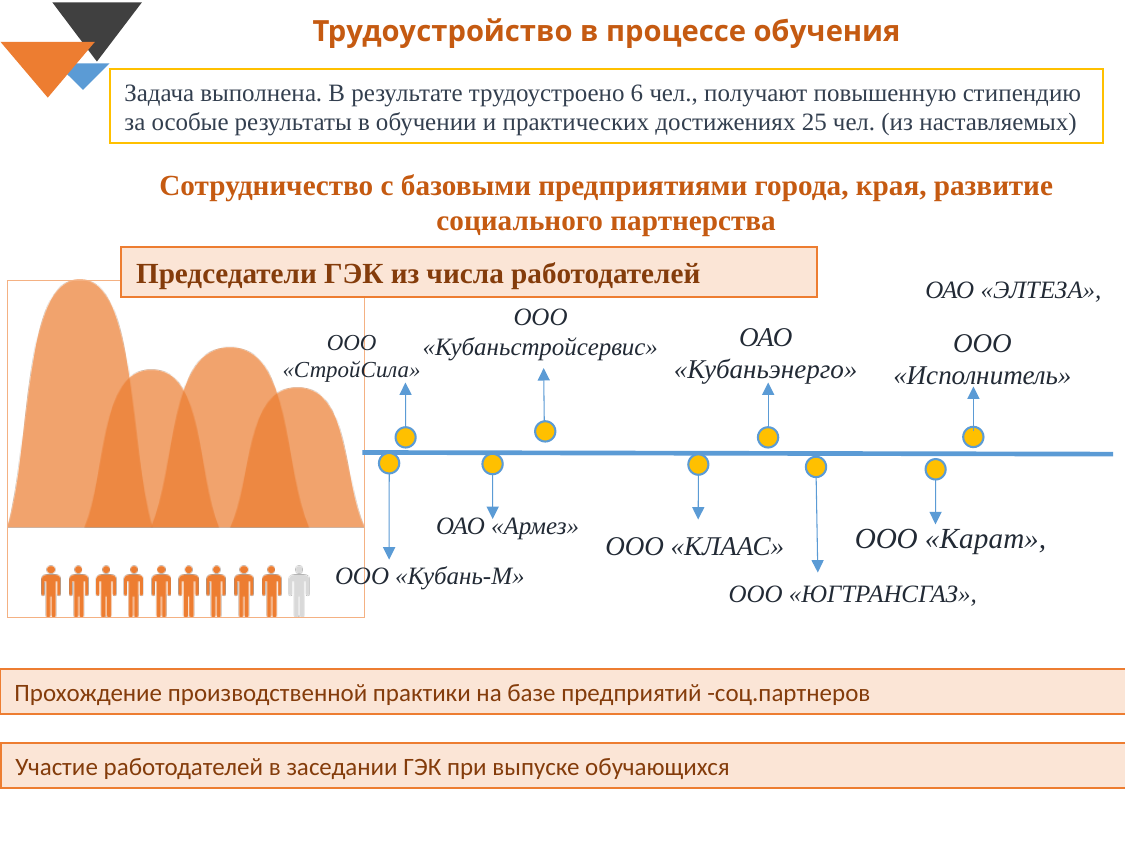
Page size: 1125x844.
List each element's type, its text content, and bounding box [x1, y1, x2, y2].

text_box Задача выполнена. В результате трудоустроено 6 чел., получают повышенную стипендию за особые результаты в обучении и практических достижениях 25 чел. (из наставляемых) [109, 68, 1104, 144]
text_box Участие работодателей в заседании ГЭК при выпуске обучающихся [0, 742, 1125, 789]
text_box [67, 63, 110, 90]
text_box [481, 455, 504, 476]
text_box [924, 457, 947, 481]
text_box ООО «Кубаньстройсервис» [407, 298, 680, 369]
text_box Председатели ГЭК из числа работодателей [120, 246, 818, 298]
text_box ОАО «Армез» [421, 502, 595, 547]
text_box Прохождение производственной практики на базе предприятий -соц.партнеров [0, 668, 1125, 715]
text_box ООО «КЛААС» [588, 520, 809, 568]
text_box ОАО «Кубаньэнерго» [655, 311, 876, 392]
text_box [377, 455, 401, 475]
text_box [804, 455, 828, 479]
text_box Сотрудничество с базовыми предприятиями города, края, развитие социального партнерства [120, 158, 1093, 244]
text_box [0, 41, 95, 98]
picture [7, 279, 365, 618]
text_box ООО «Карат», [840, 512, 1069, 562]
text_box [52, 2, 142, 62]
text_box [962, 425, 985, 449]
text_box ООО «Кубань-М» [365, 547, 540, 597]
text_box [394, 426, 417, 449]
text_box ООО «СтройСила» [365, 319, 462, 390]
text_box [687, 455, 710, 476]
text_box Трудоустройство в процессе обучения [141, 12, 1079, 48]
text_box ОАО «ЭЛТЕЗА», [910, 265, 1123, 311]
text_box ООО «ЮГТРАНСГАЗ», [714, 569, 999, 615]
text_box [756, 426, 780, 449]
text_box [534, 420, 557, 443]
text_box ООО «Исполнитель» [872, 318, 1093, 398]
